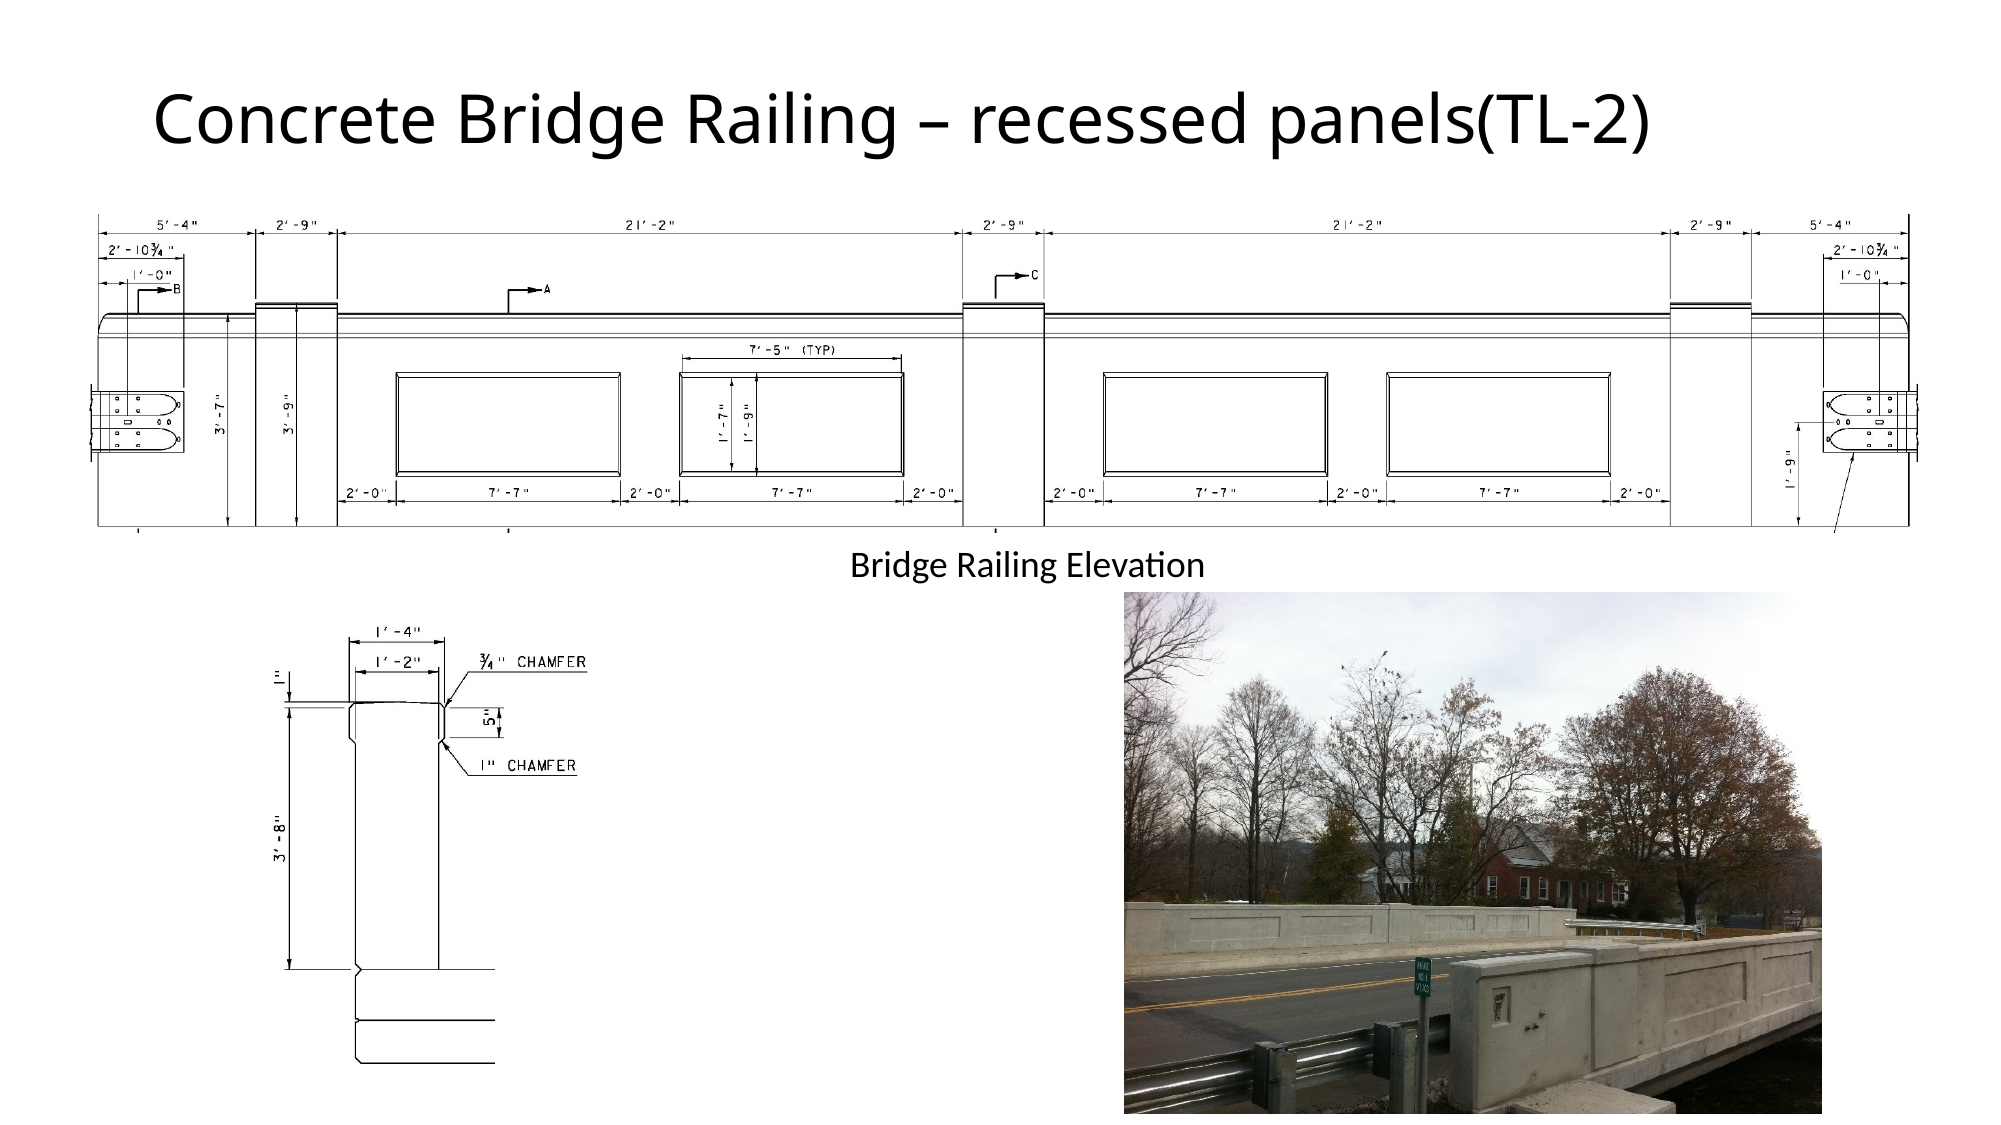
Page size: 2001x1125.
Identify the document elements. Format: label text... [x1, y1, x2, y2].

picture [75, 214, 1925, 533]
text_box Bridge Railing Elevation [835, 533, 1221, 593]
picture [1124, 592, 1822, 1114]
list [194, 593, 650, 1086]
title Concrete Bridge Railing – recessed panels(TL-2) [137, 59, 1863, 184]
